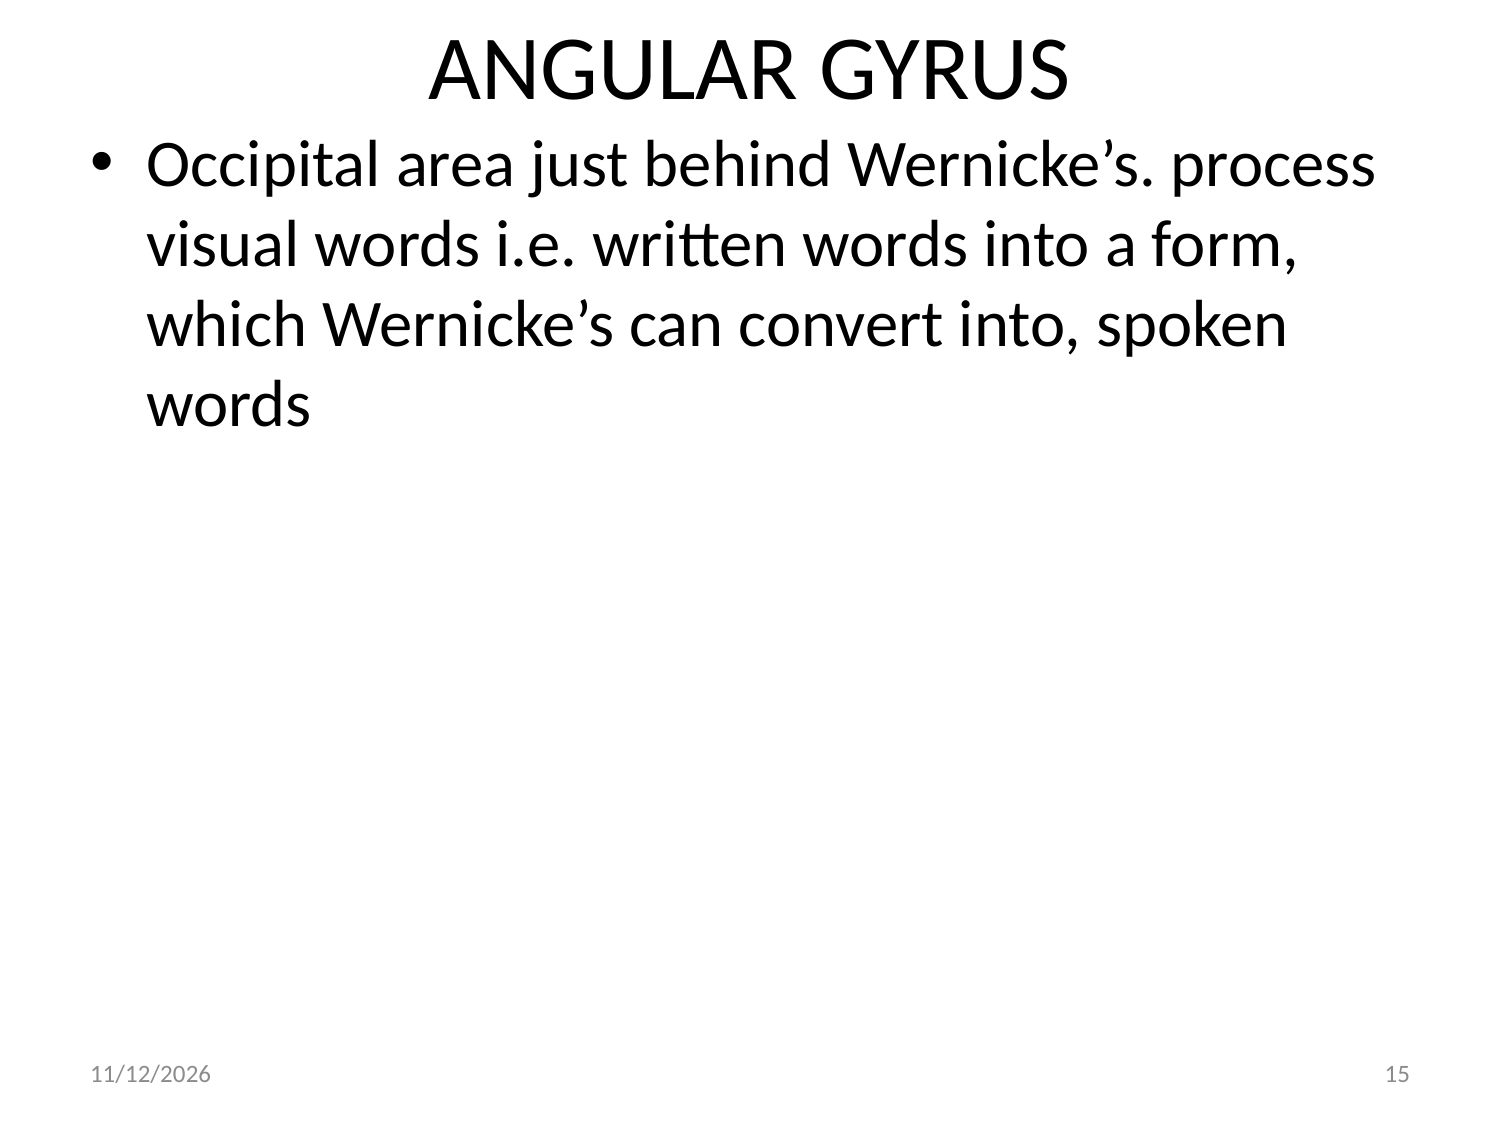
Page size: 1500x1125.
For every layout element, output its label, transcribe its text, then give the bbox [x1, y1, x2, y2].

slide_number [75, 1042, 425, 1103]
title ANGULAR GYRUS [75, 0, 1425, 112]
list Occipital area just behind Wernicke’s. process visual words i.e. written words into a form, which Wernicke’s can convert into, spoken words [75, 112, 1425, 1038]
slide_number 15 [1074, 1042, 1425, 1103]
